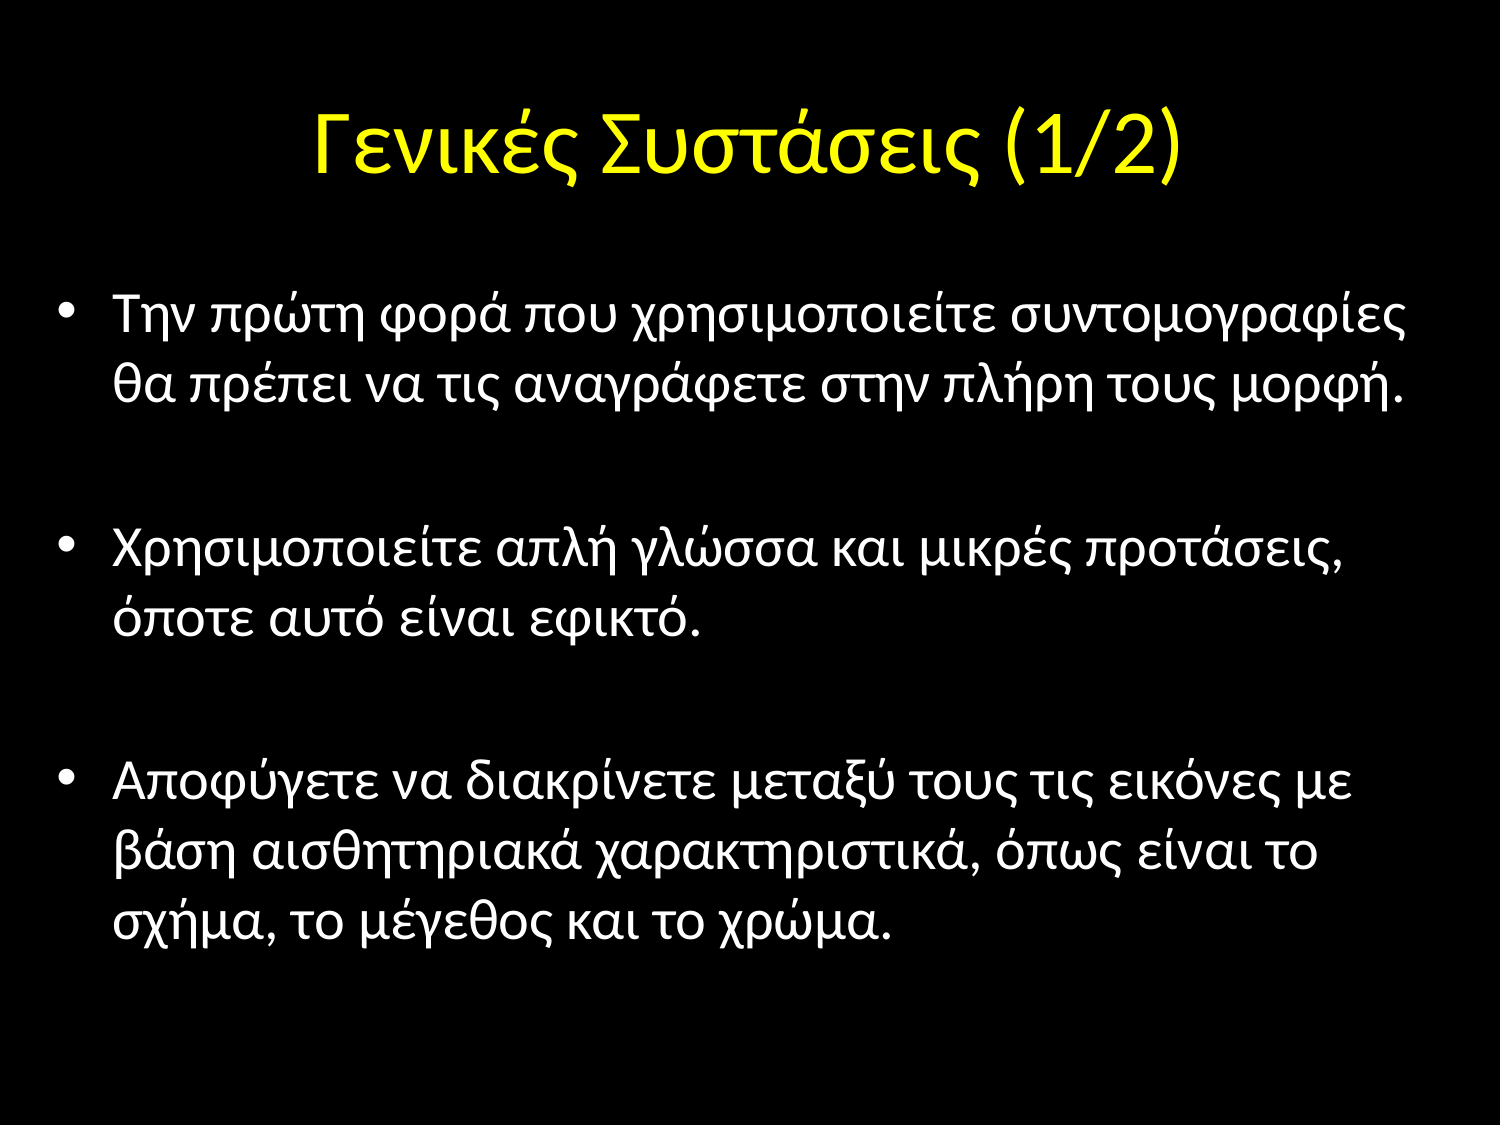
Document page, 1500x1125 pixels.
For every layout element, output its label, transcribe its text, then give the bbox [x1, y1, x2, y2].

title Γενικές Συστάσεις (1/2) [75, 42, 1425, 231]
list Την πρώτη φορά που χρησιμοποιείτε συντομογραφίες θα πρέπει να τις αναγράφετε στην πλήρη τους μορφή. Χρησιμοποιείτε απλή γλώσσα και μικρές προτάσεις, όποτε αυτό είναι εφικτό. Αποφύγετε να διακρίνετε μεταξύ τους τις εικόνες με βάση αισθητηριακά χαρακτηριστικά, όπως είναι το σχήμα, το μέγεθος και το χρώμα. [41, 267, 1459, 1125]
